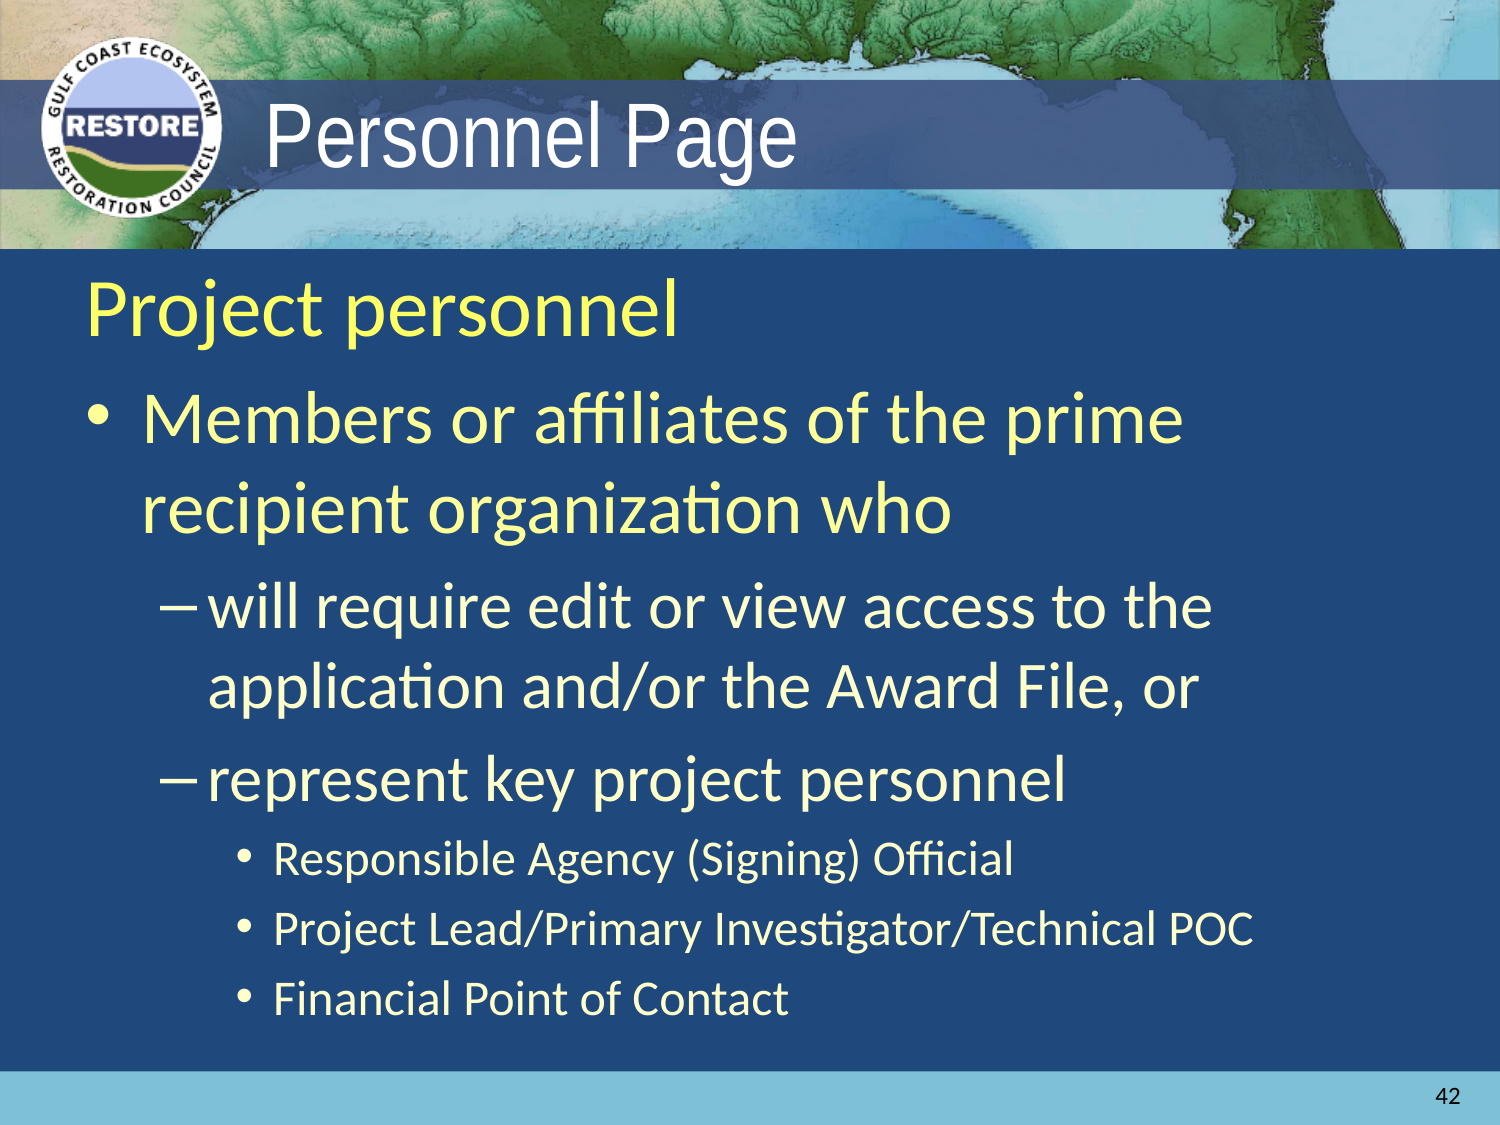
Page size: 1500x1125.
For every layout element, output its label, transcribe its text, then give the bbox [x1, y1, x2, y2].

list Project personnel Members or affiliates of the prime recipient organization who will require edit or view access to the application and/or the Award File, or represent key project personnel Responsible Agency (Signing) Official Project Lead/Primary Investigator/Technical POC Financial Point of Contact [70, 246, 1421, 1066]
picture [0, 0, 1500, 249]
slide_number 42 [1126, 1065, 1476, 1125]
title Personnel Page [249, 37, 1369, 225]
